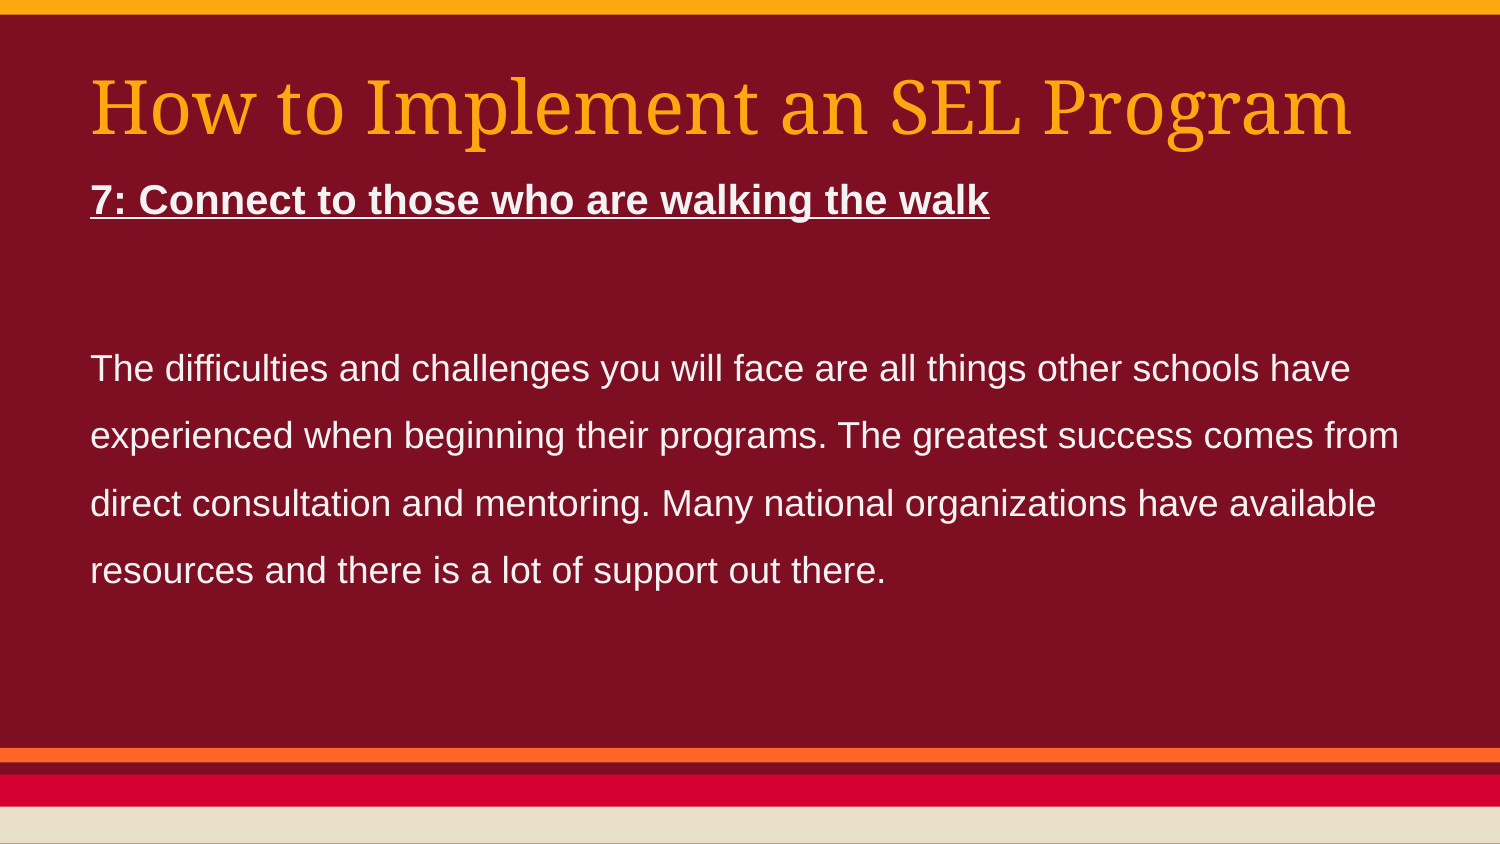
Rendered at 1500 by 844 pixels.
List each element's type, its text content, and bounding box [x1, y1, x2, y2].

list 7: Connect to those who are walking the walk The difficulties and challenges you will face are all things other schools have experienced when beginning their programs. The greatest success comes from direct consultation and mentoring. Many national organizations have available resources and there is a lot of support out there. [75, 142, 1425, 733]
title How to Implement an SEL Program [75, 33, 1425, 142]
